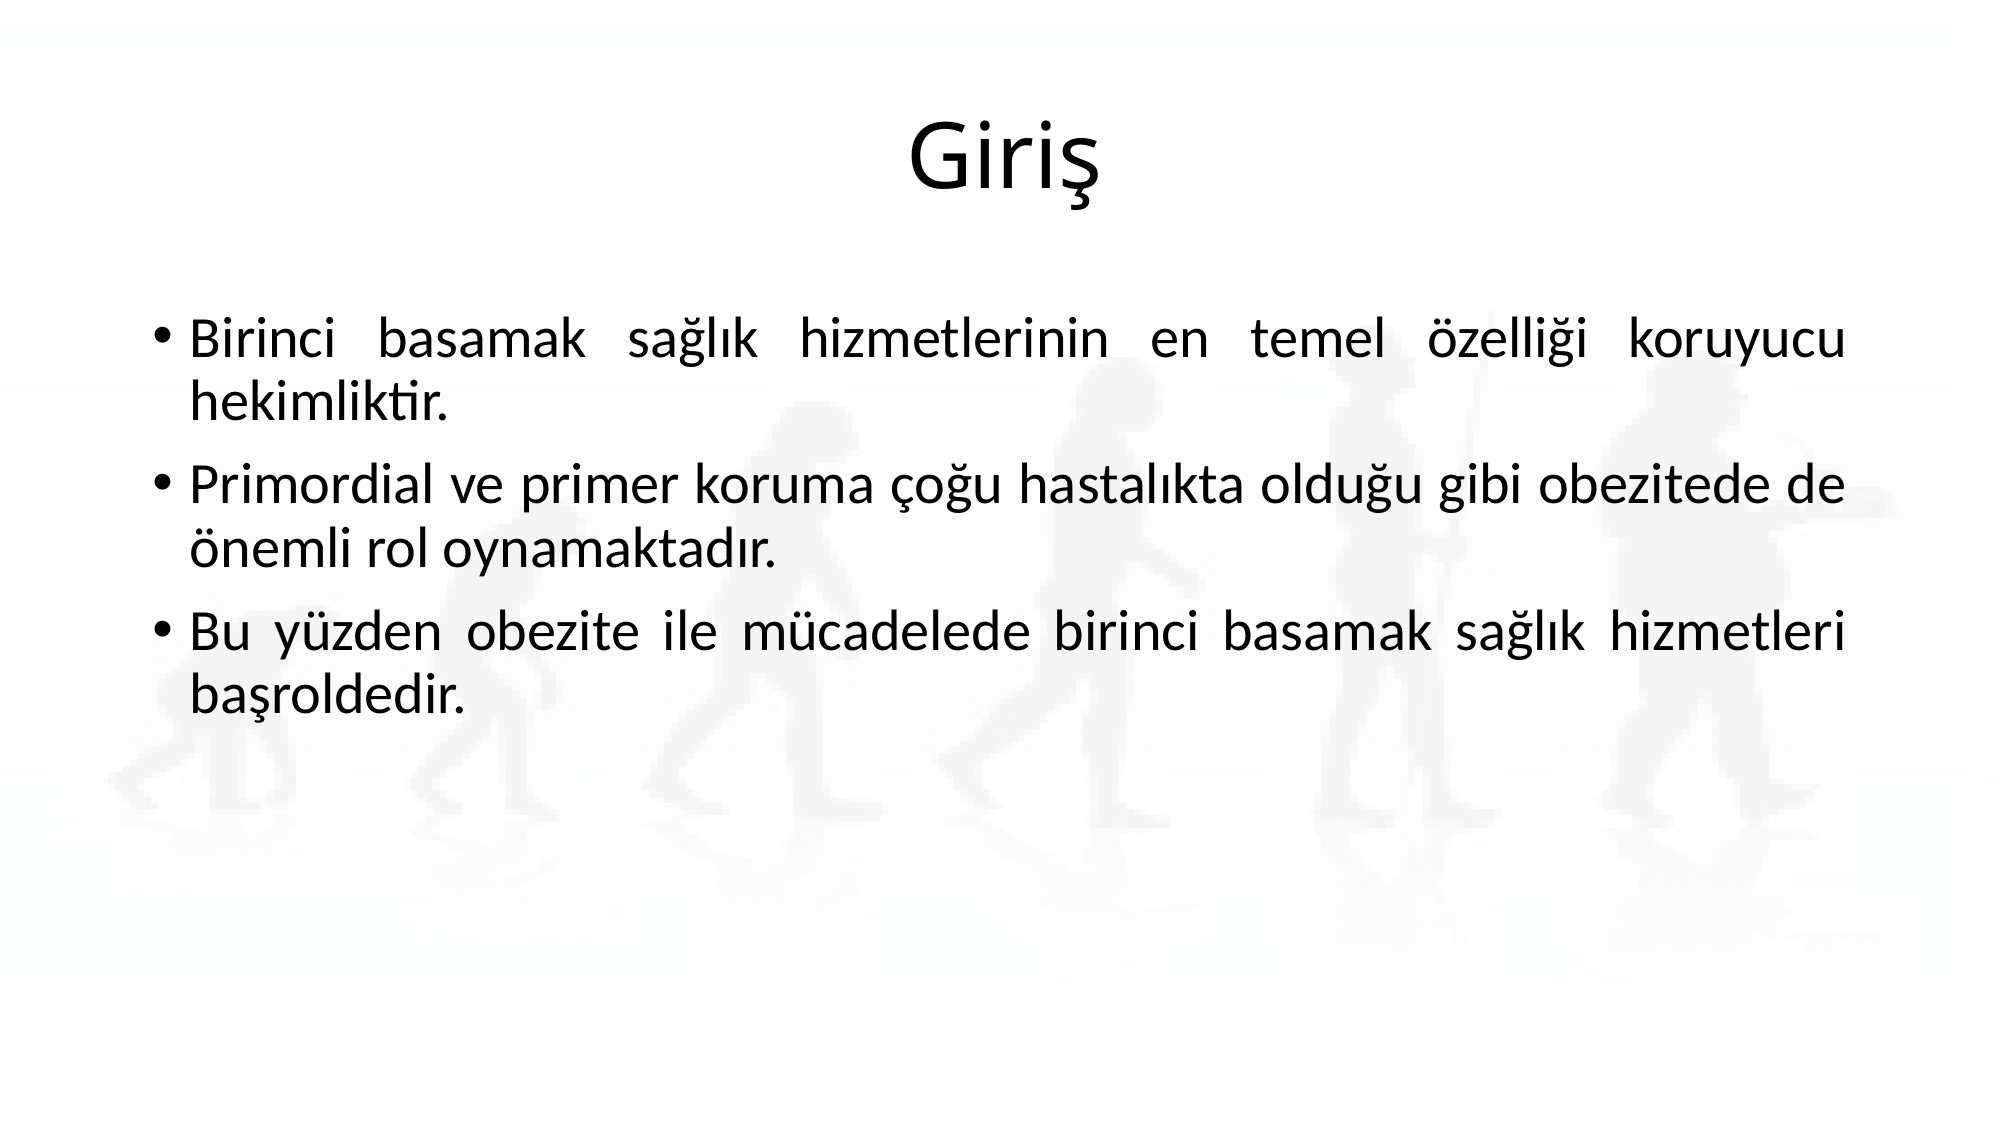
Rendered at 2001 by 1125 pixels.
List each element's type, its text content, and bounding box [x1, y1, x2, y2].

list Birinci basamak sağlık hizmetlerinin en temel özelliği koruyucu hekimliktir. Primordial ve primer koruma çoğu hastalıkta olduğu gibi obezitede de önemli rol oynamaktadır. Bu yüzden obezite ile mücadelede birinci basamak sağlık hizmetleri başroldedir. [137, 299, 1863, 1014]
title Giriş [142, 50, 1868, 268]
